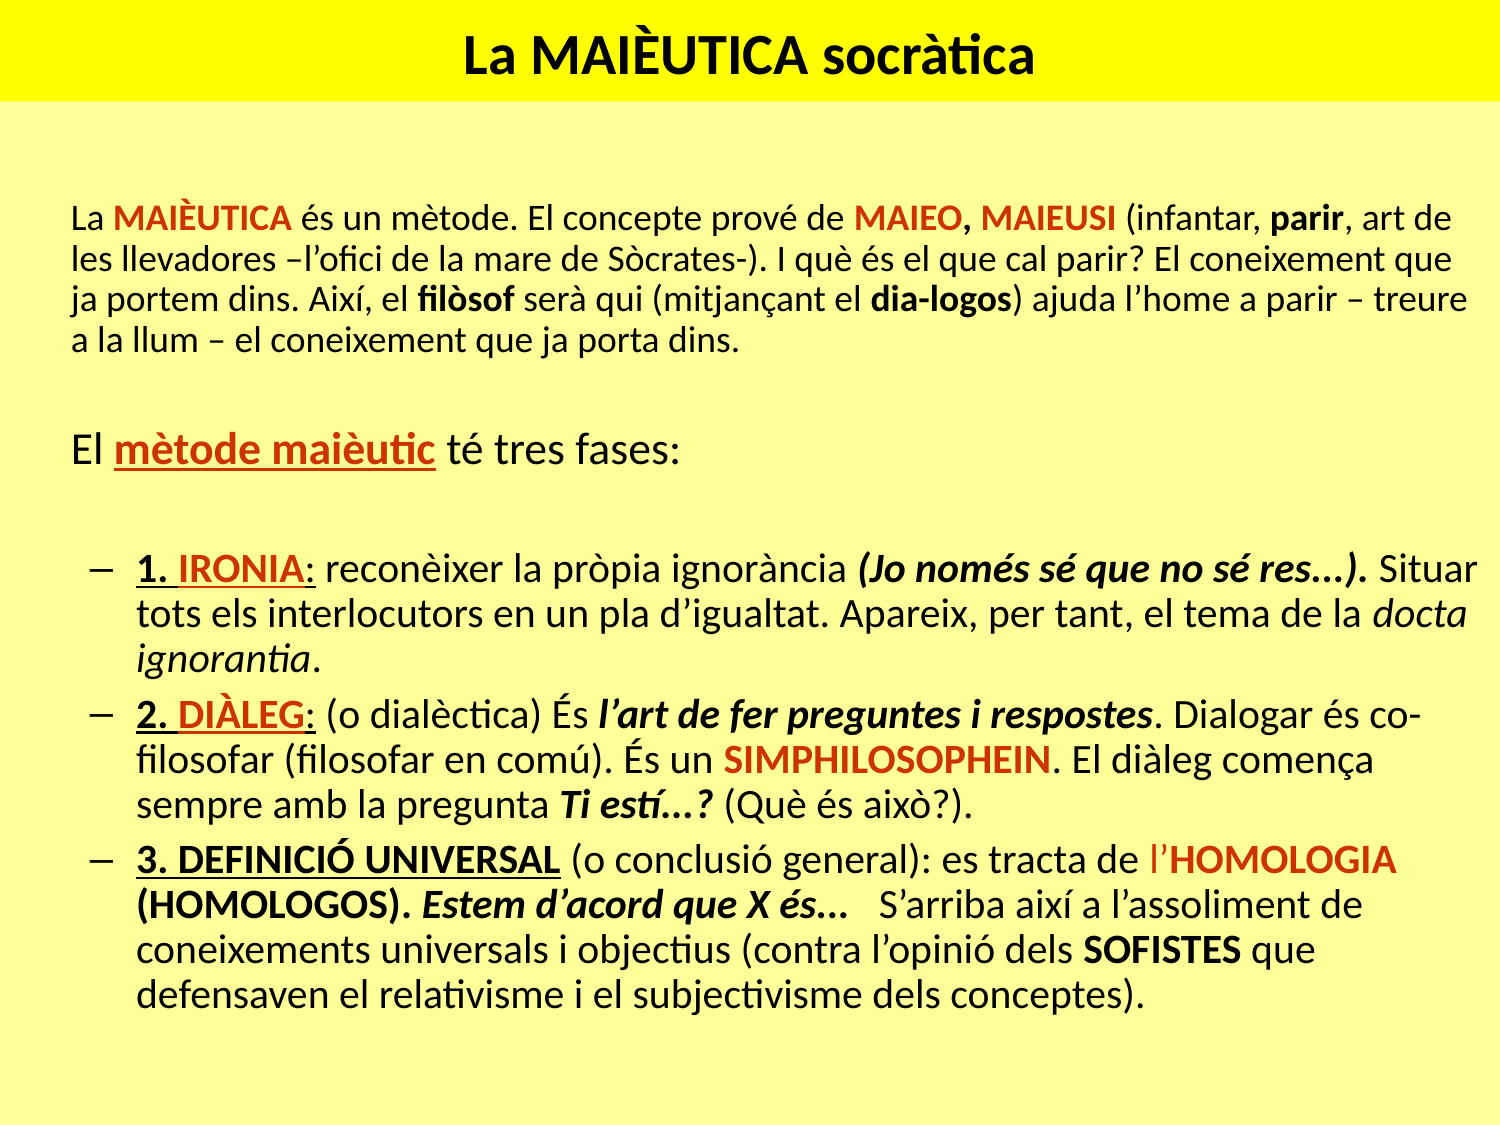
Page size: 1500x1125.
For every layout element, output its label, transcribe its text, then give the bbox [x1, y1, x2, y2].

text_box La MAIÈUTICA socràtica [0, 0, 1500, 101]
text_box La MAIÈUTICA és un mètode. El concepte prové de MAIEO, MAIEUSI (infantar, parir, art de les llevadores –l’ofici de la mare de Sòcrates-). I què és el que cal parir? El coneixement que ja portem dins. Així, el filòsof serà qui (mitjançant el dia-logos) ajuda l’home a parir – treure a la llum – el coneixement que ja porta dins. El mètode maièutic té tres fases: 1. IRONIA: reconèixer la pròpia ignorància (Jo només sé que no sé res...). Situar tots els interlocutors en un pla d’igualtat. Apareix, per tant, el tema de la docta ignorantia. 2. DIÀLEG: (o dialèctica) És l’art de fer preguntes i respostes. Dialogar és co-filosofar (filosofar en comú). És un SIMPHILOSOPHEIN. El diàleg comença sempre amb la pregunta Ti estí...? (Què és això?). 3. DEFINICIÓ UNIVERSAL (o conclusió general): es tracta de l’HOMOLOGIA (HOMOLOGOS). Estem d’acord que X és... S’arriba així a l’assoliment de coneixements universals i objectius (contra l’opinió dels SOFISTES que defensaven el relativisme i el subjectivisme dels conceptes). [0, 101, 1500, 1125]
